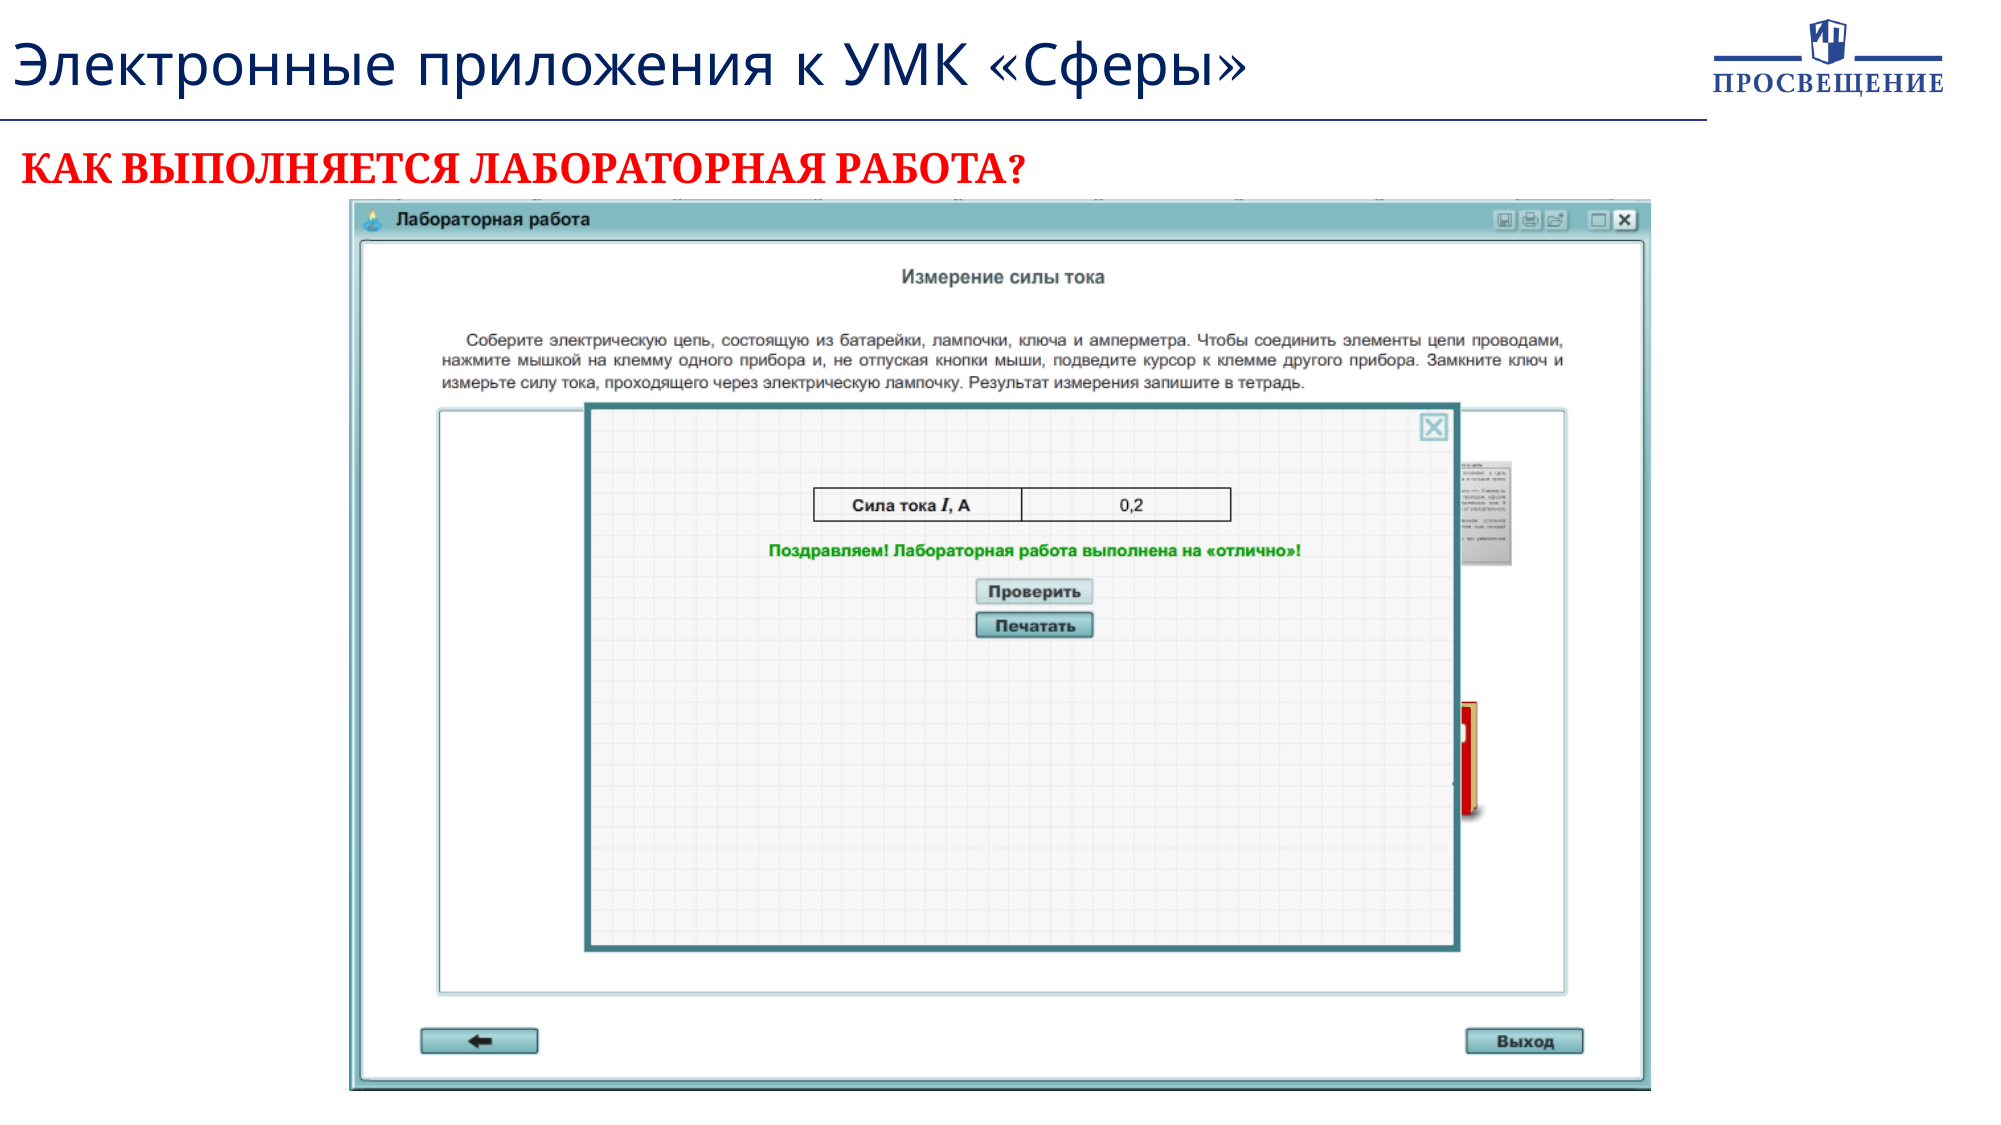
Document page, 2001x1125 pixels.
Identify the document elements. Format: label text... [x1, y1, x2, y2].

text_box Электронные приложения к УМК «Сферы» [0, 19, 1266, 105]
text_box КАК ВЫПОЛНЯЕТСЯ ЛАБОРАТОРНАЯ РАБОТА? [6, 134, 1041, 199]
picture [1713, 19, 1943, 97]
picture [349, 199, 1651, 1091]
